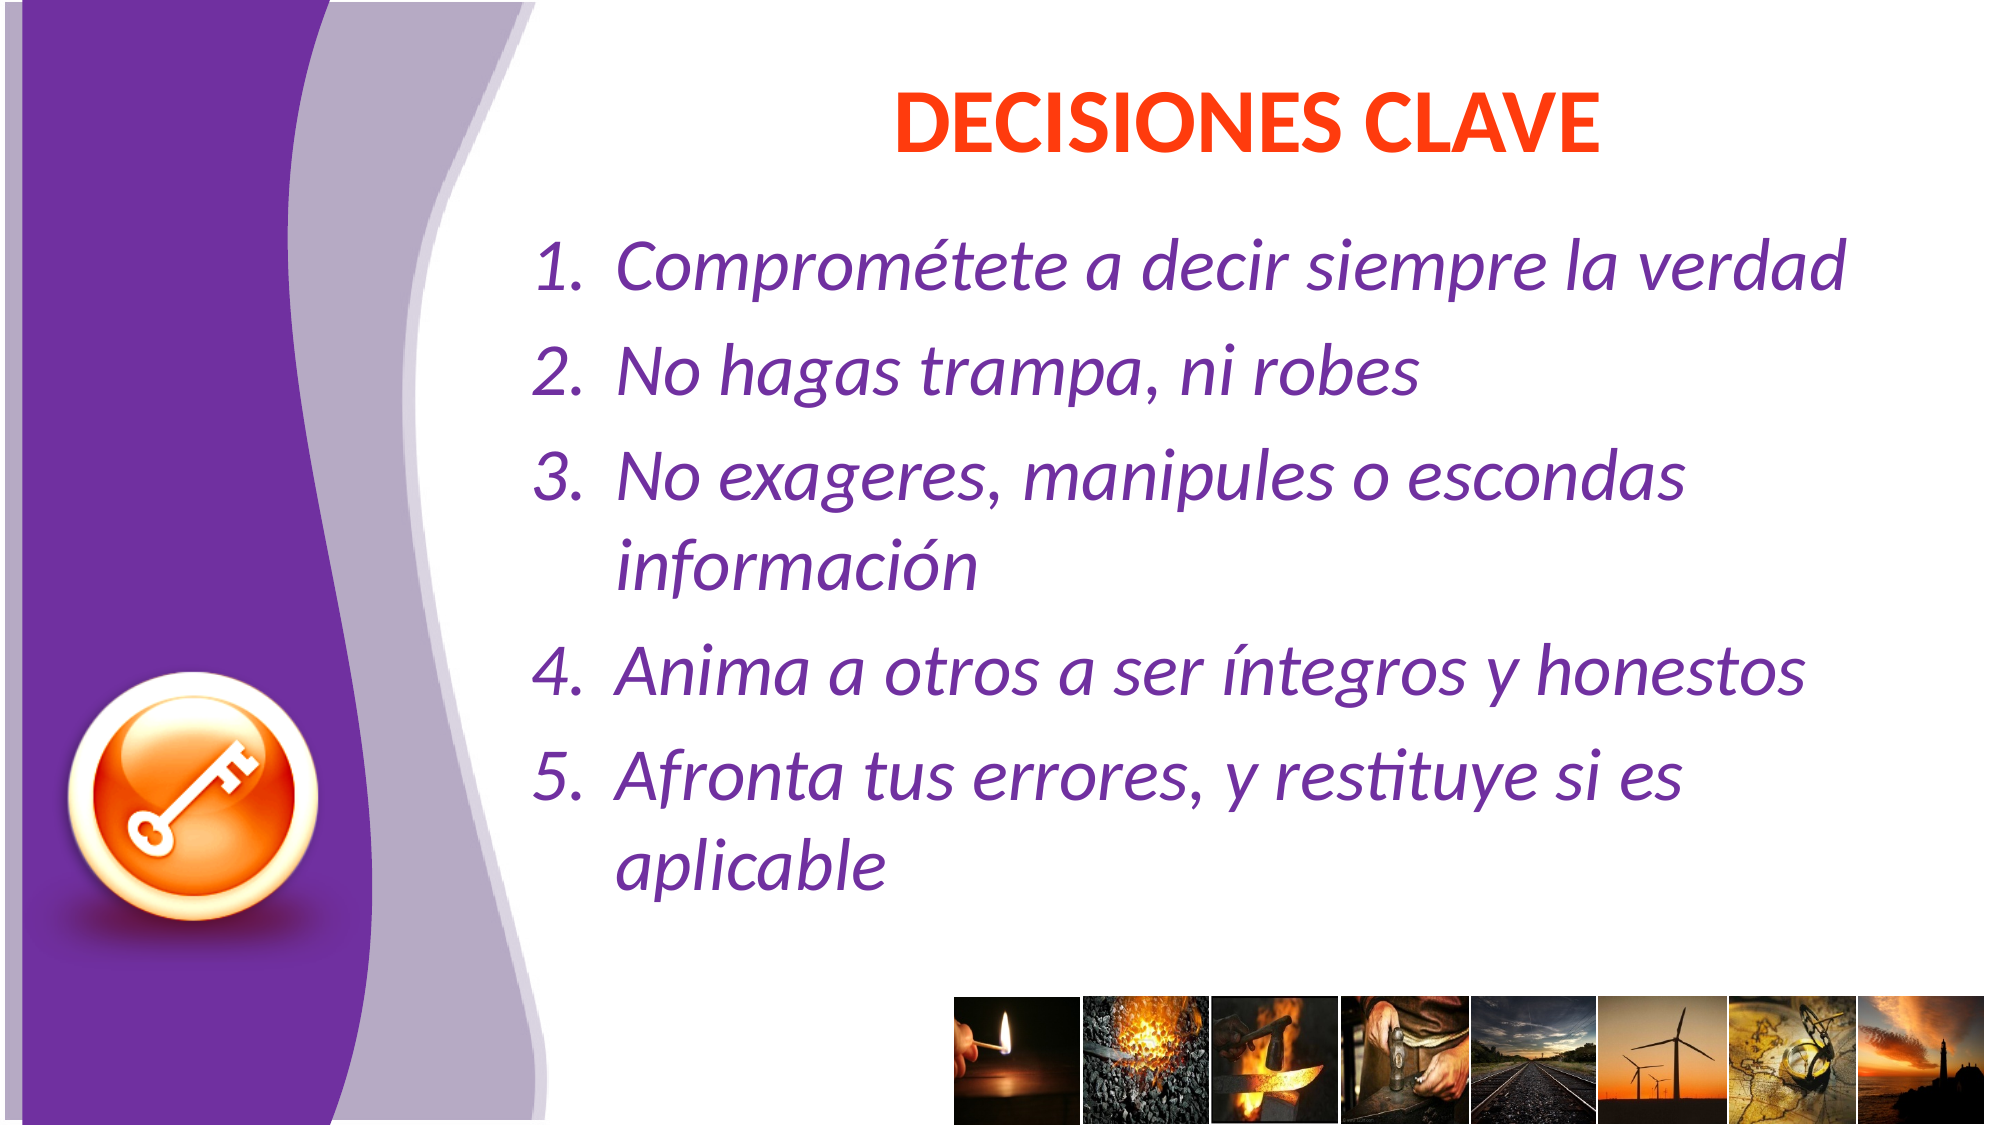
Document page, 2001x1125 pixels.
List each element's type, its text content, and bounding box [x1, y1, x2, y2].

text_box [1339, 994, 1470, 1125]
text_box [1857, 995, 1986, 1125]
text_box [22, 0, 375, 624]
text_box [22, 977, 375, 1125]
text_box [1470, 994, 1597, 1125]
title DECISIONES CLAVE [538, 21, 1957, 210]
picture [16, 621, 371, 975]
text_box [1210, 994, 1339, 1125]
text_box [952, 996, 1081, 1125]
text_box [1597, 994, 1728, 1125]
list Comprométete a decir siempre la verdad No hagas trampa, ni robes No exageres, manipules o escondas información Anima a otros a ser íntegros y honestos Afronta tus errores, y restituye si es aplicable [515, 207, 1952, 951]
text_box [1728, 995, 1857, 1125]
text_box [1081, 994, 1210, 1125]
